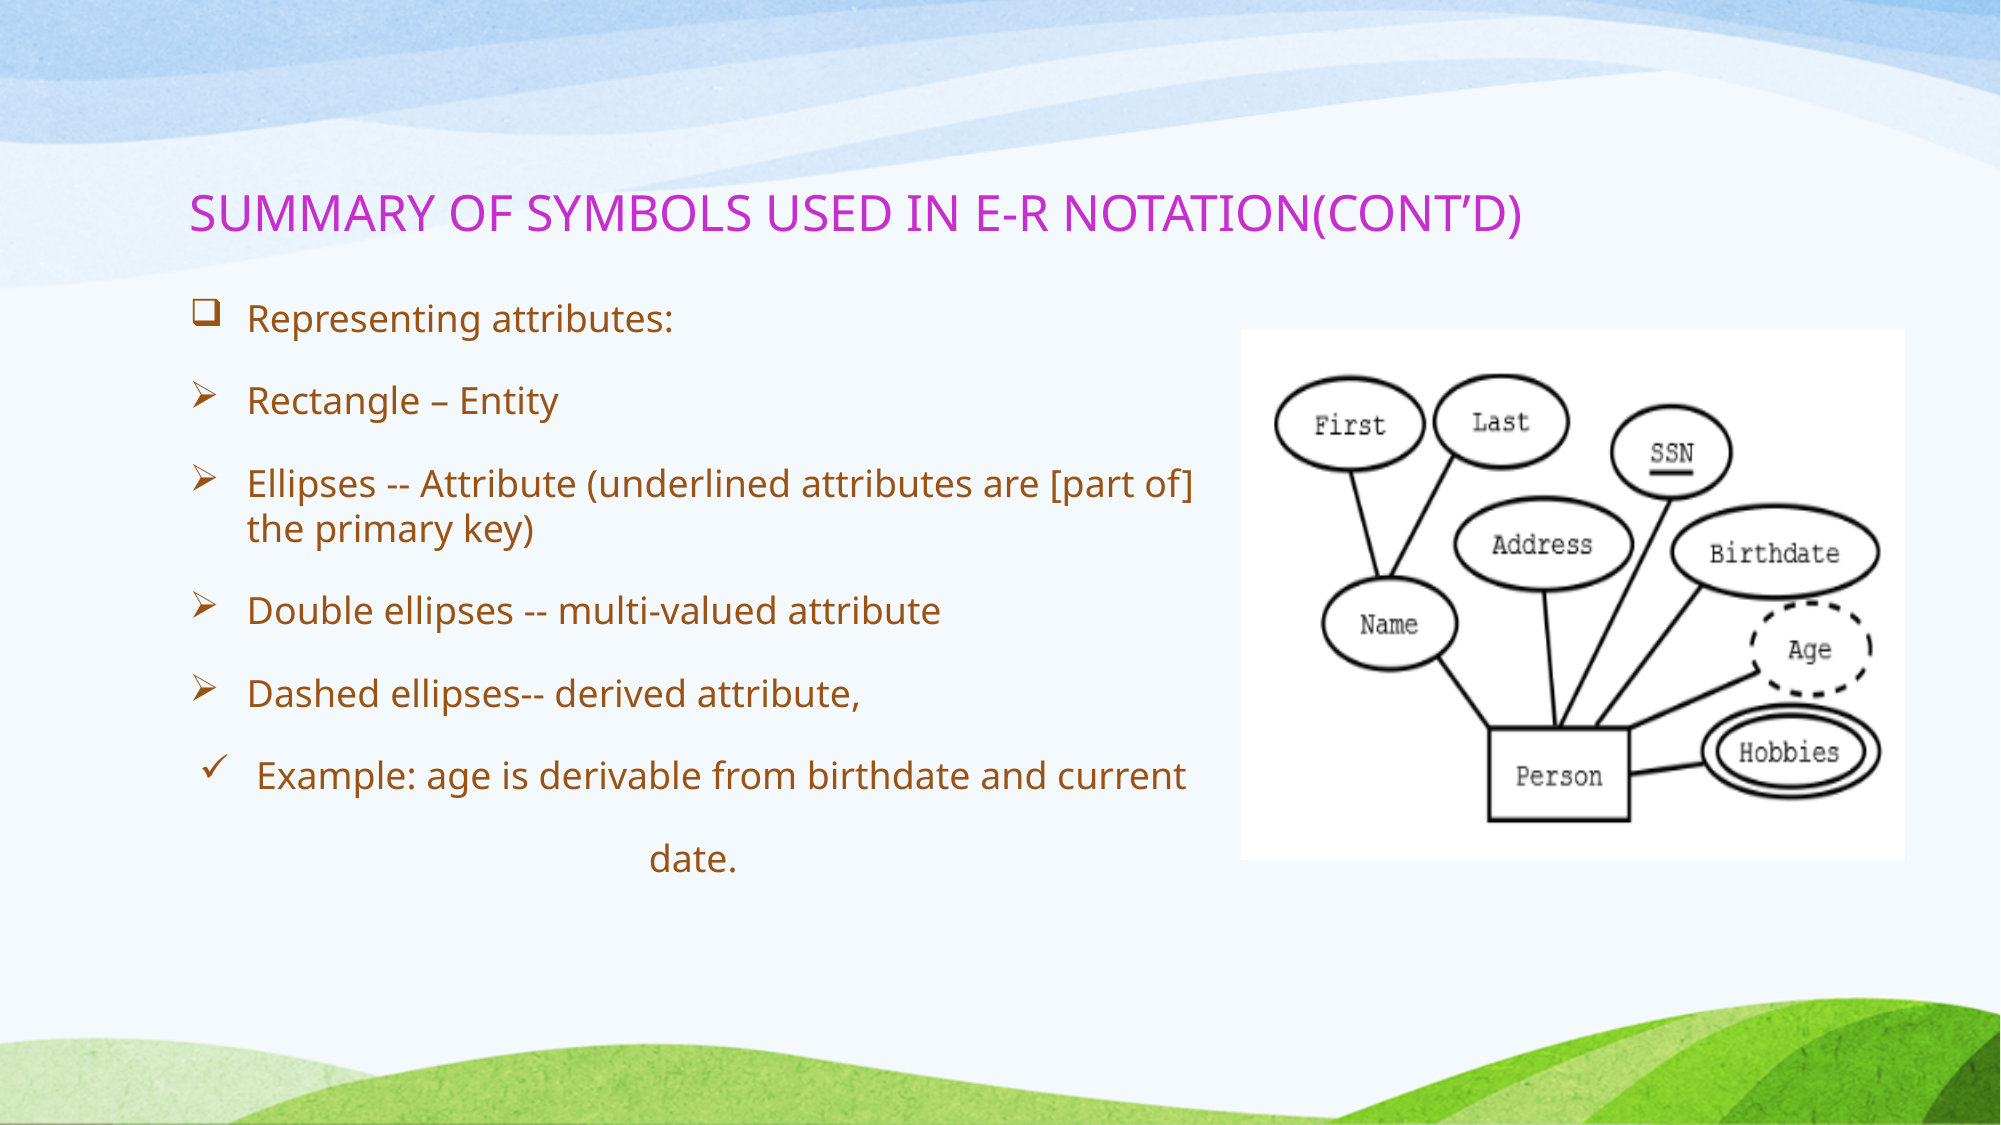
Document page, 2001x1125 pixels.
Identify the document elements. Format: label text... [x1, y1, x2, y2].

title SUMMARY OF SYMBOLS USED IN E-R NOTATION(CONT’D) [174, 50, 1825, 250]
picture [0, 0, 2001, 1125]
list Representing attributes: Rectangle – Entity Ellipses -- Attribute (underlined attributes are [part of] the primary key) Double ellipses -- multi-valued attribute Dashed ellipses-- derived attribute, Example: age is derivable from birthdate and current date. [174, 287, 1213, 982]
